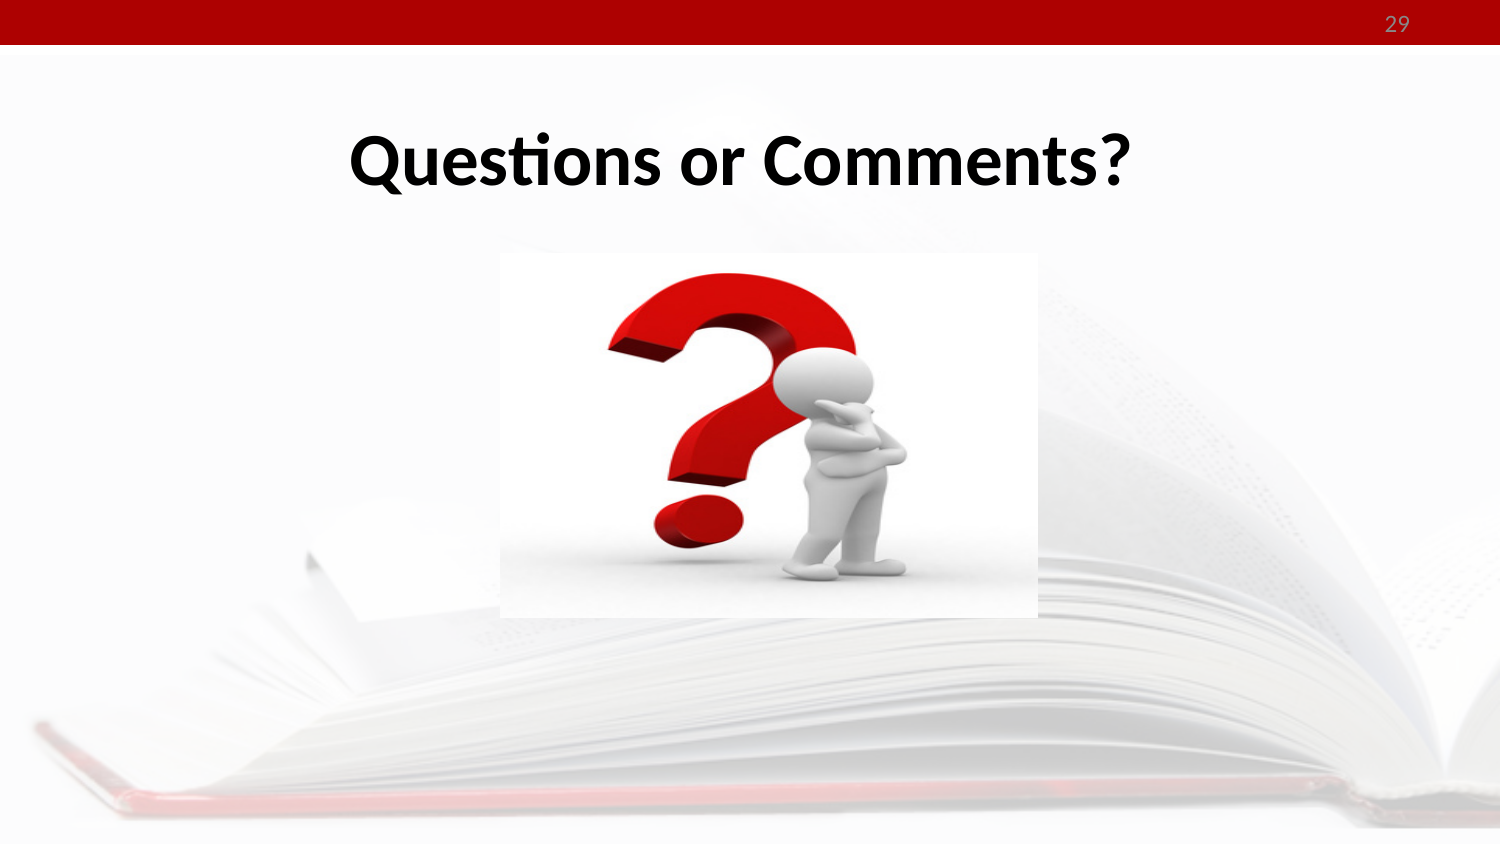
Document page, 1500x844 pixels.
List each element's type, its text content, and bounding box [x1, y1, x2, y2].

list Questions or Comments? [75, 103, 1425, 660]
slide_number 29 [1250, 2, 1425, 43]
picture [499, 252, 1038, 618]
